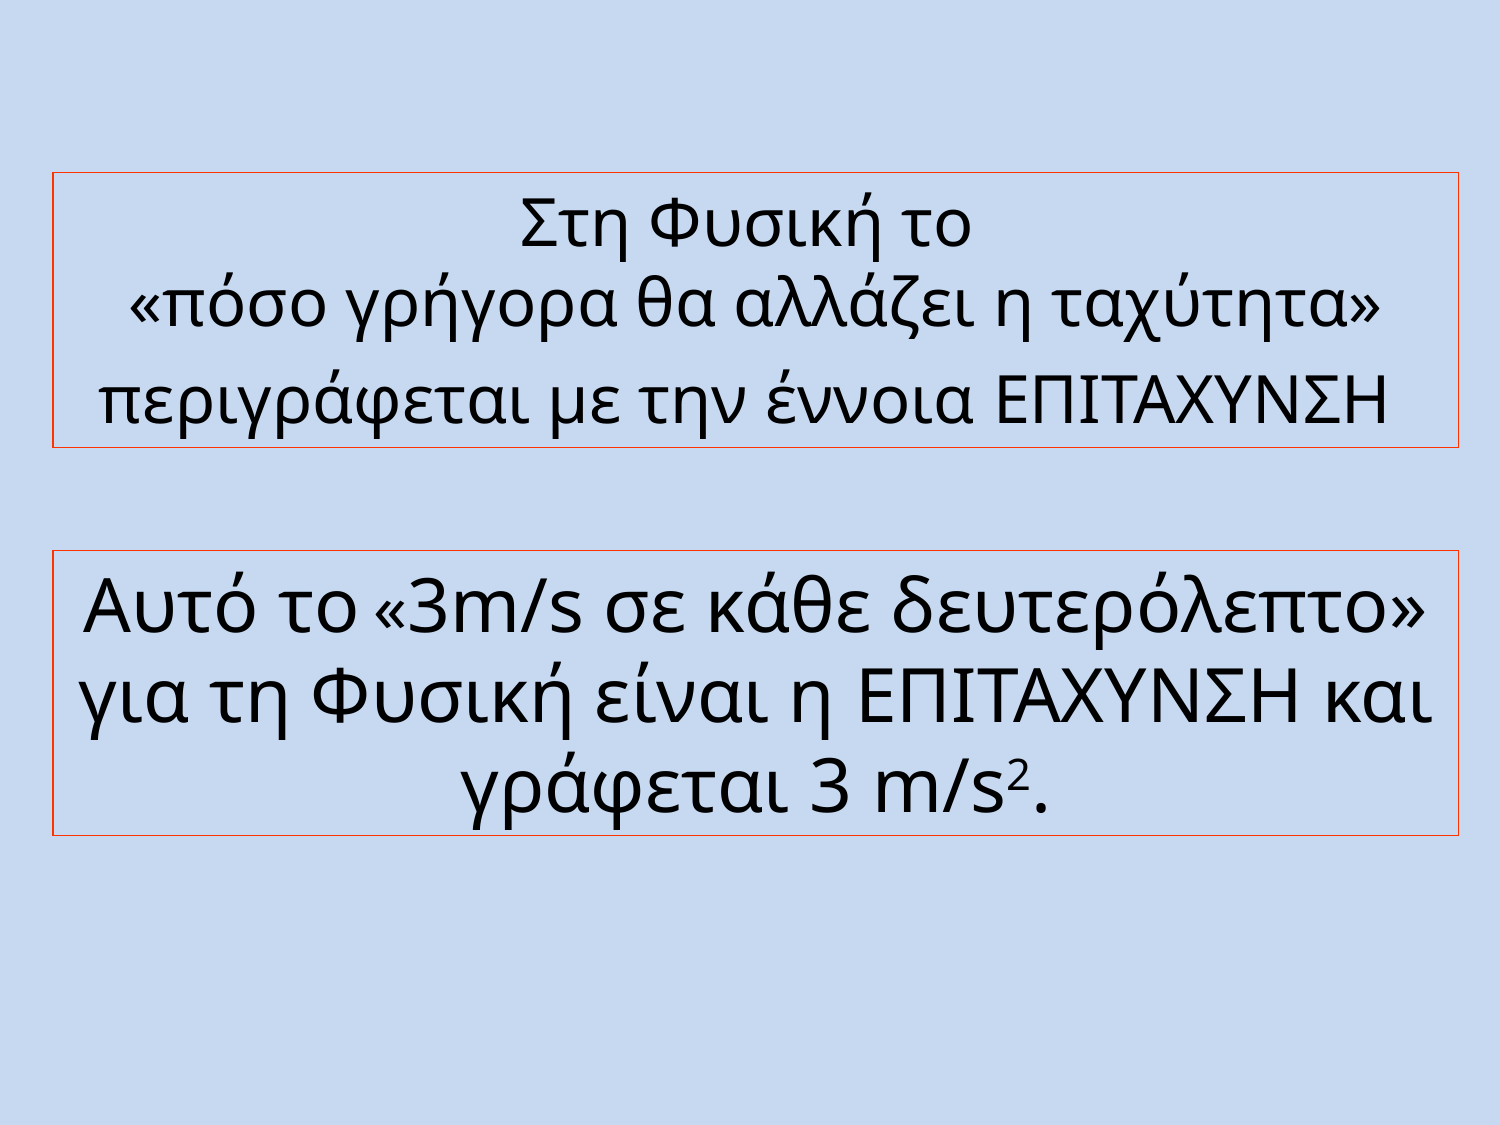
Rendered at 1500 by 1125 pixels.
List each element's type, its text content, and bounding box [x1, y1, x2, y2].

text_box Στη Φυσική το «πόσο γρήγορα θα αλλάζει η ταχύτητα» περιγράφεται με την έννοια ΕΠΙΤΑΧΥΝΣΗ [53, 172, 1459, 448]
text_box Αυτό το «3m/s σε κάθε δευτερόλεπτο» για τη Φυσική είναι η ΕΠΙΤΑΧΥΝΣΗ και γράφεται 3 m/s2. [53, 550, 1459, 836]
